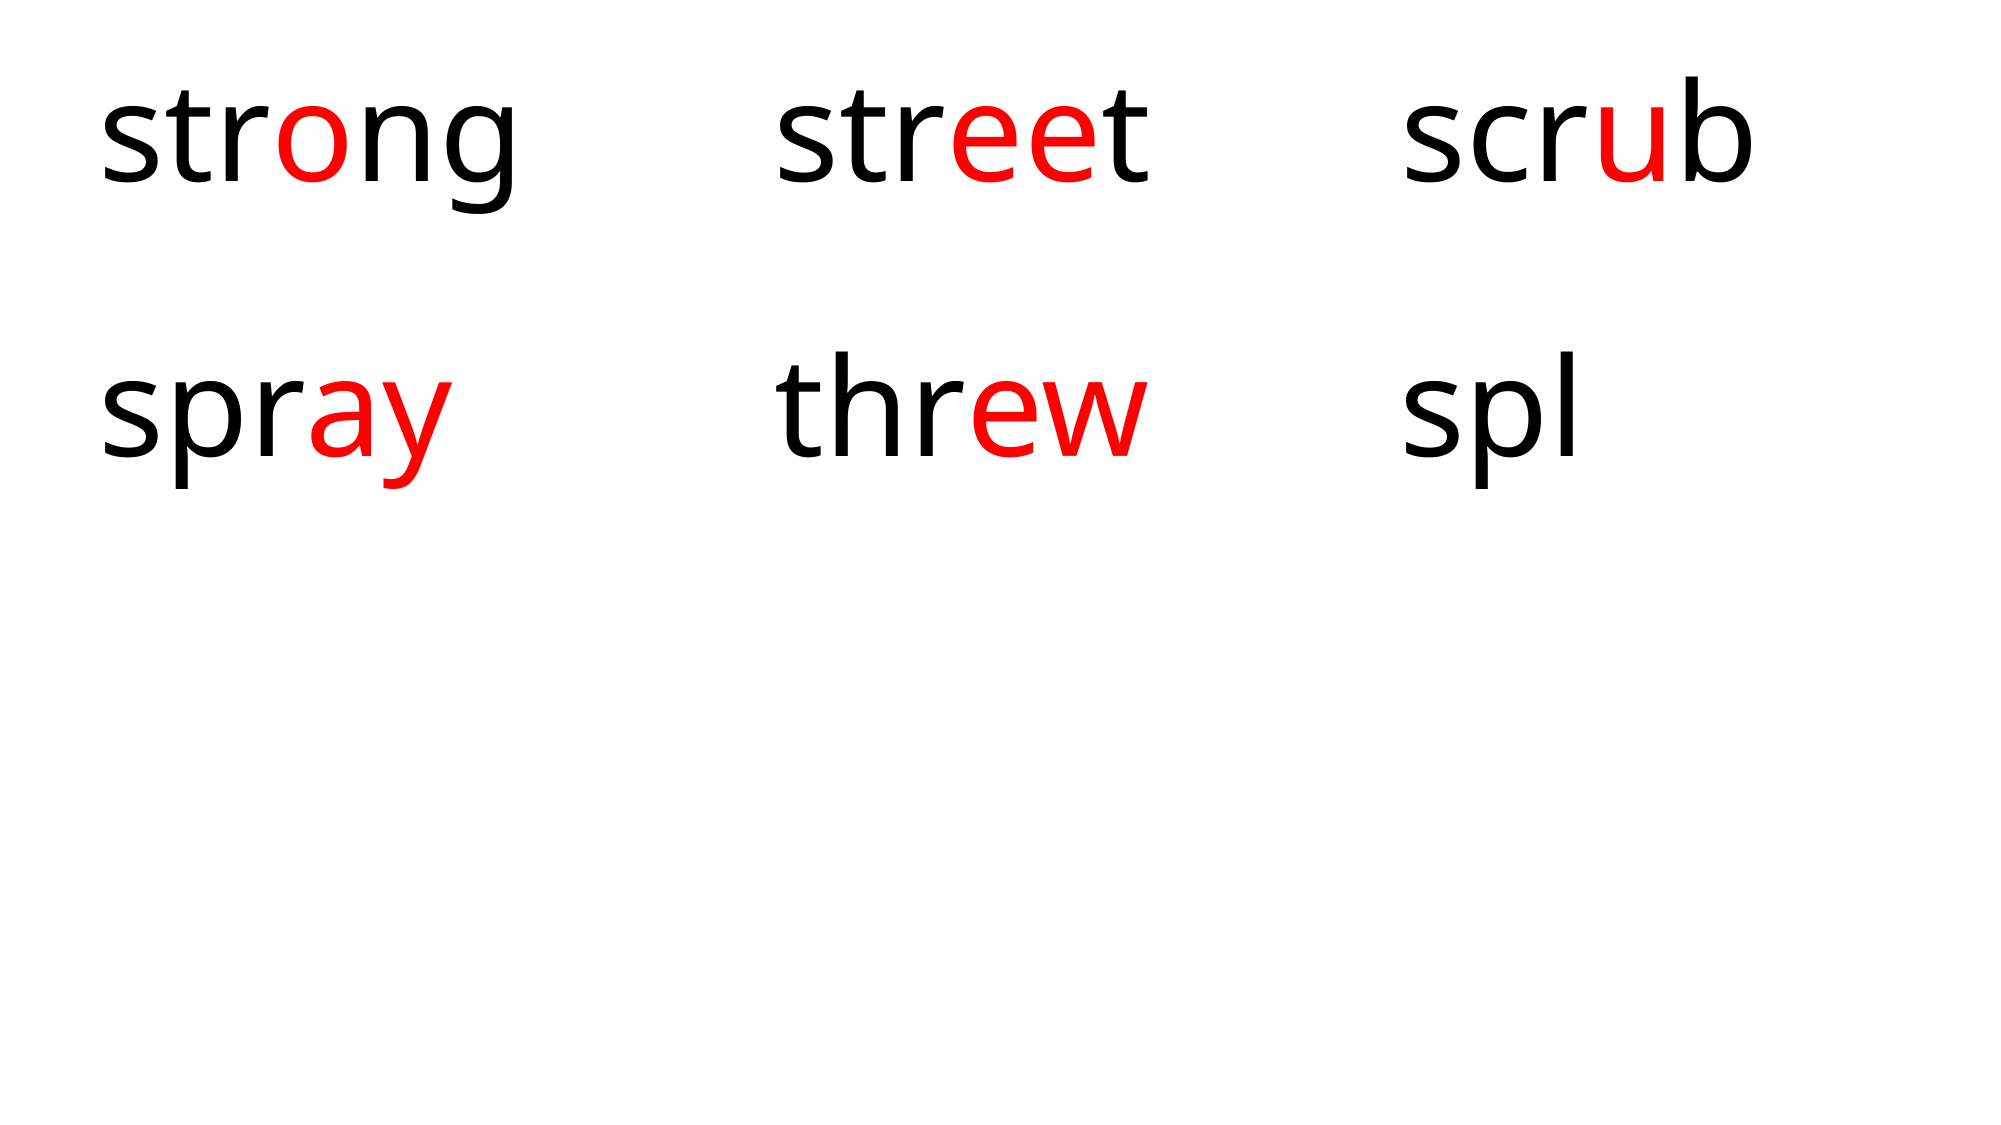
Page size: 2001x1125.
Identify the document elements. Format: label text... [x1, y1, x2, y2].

text_box strong street scrub spray threw spl [48, 36, 1939, 767]
